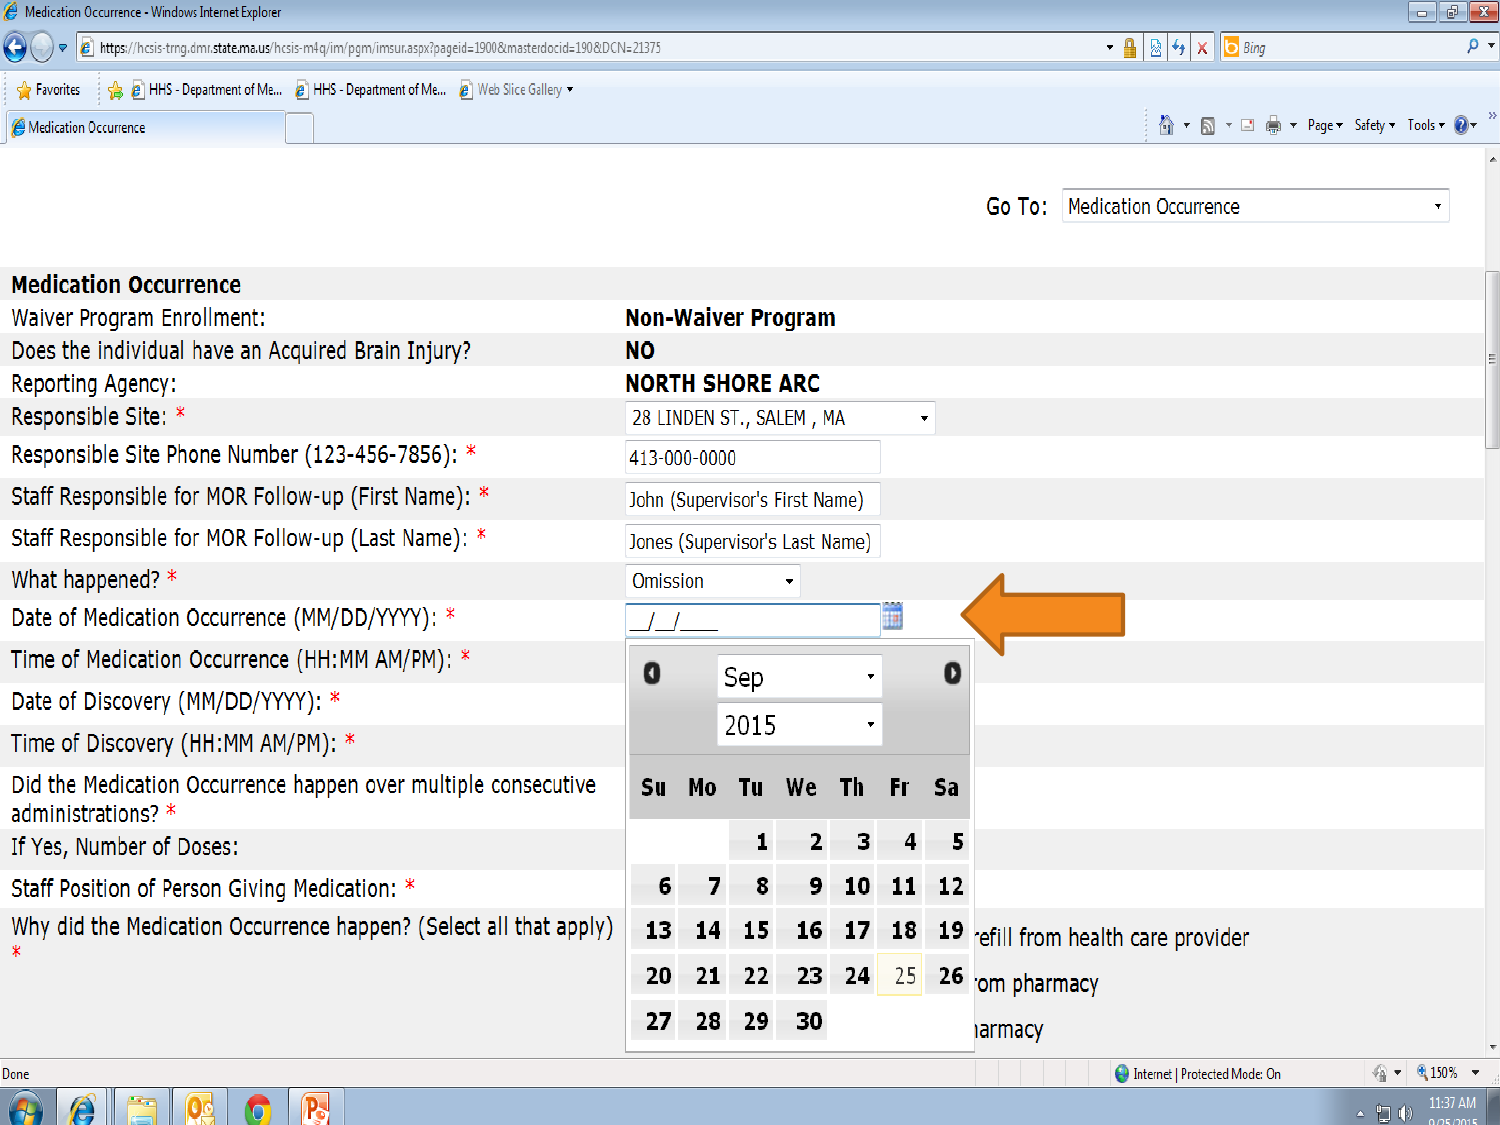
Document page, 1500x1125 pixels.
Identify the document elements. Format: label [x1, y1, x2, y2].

list [0, 0, 1500, 1125]
